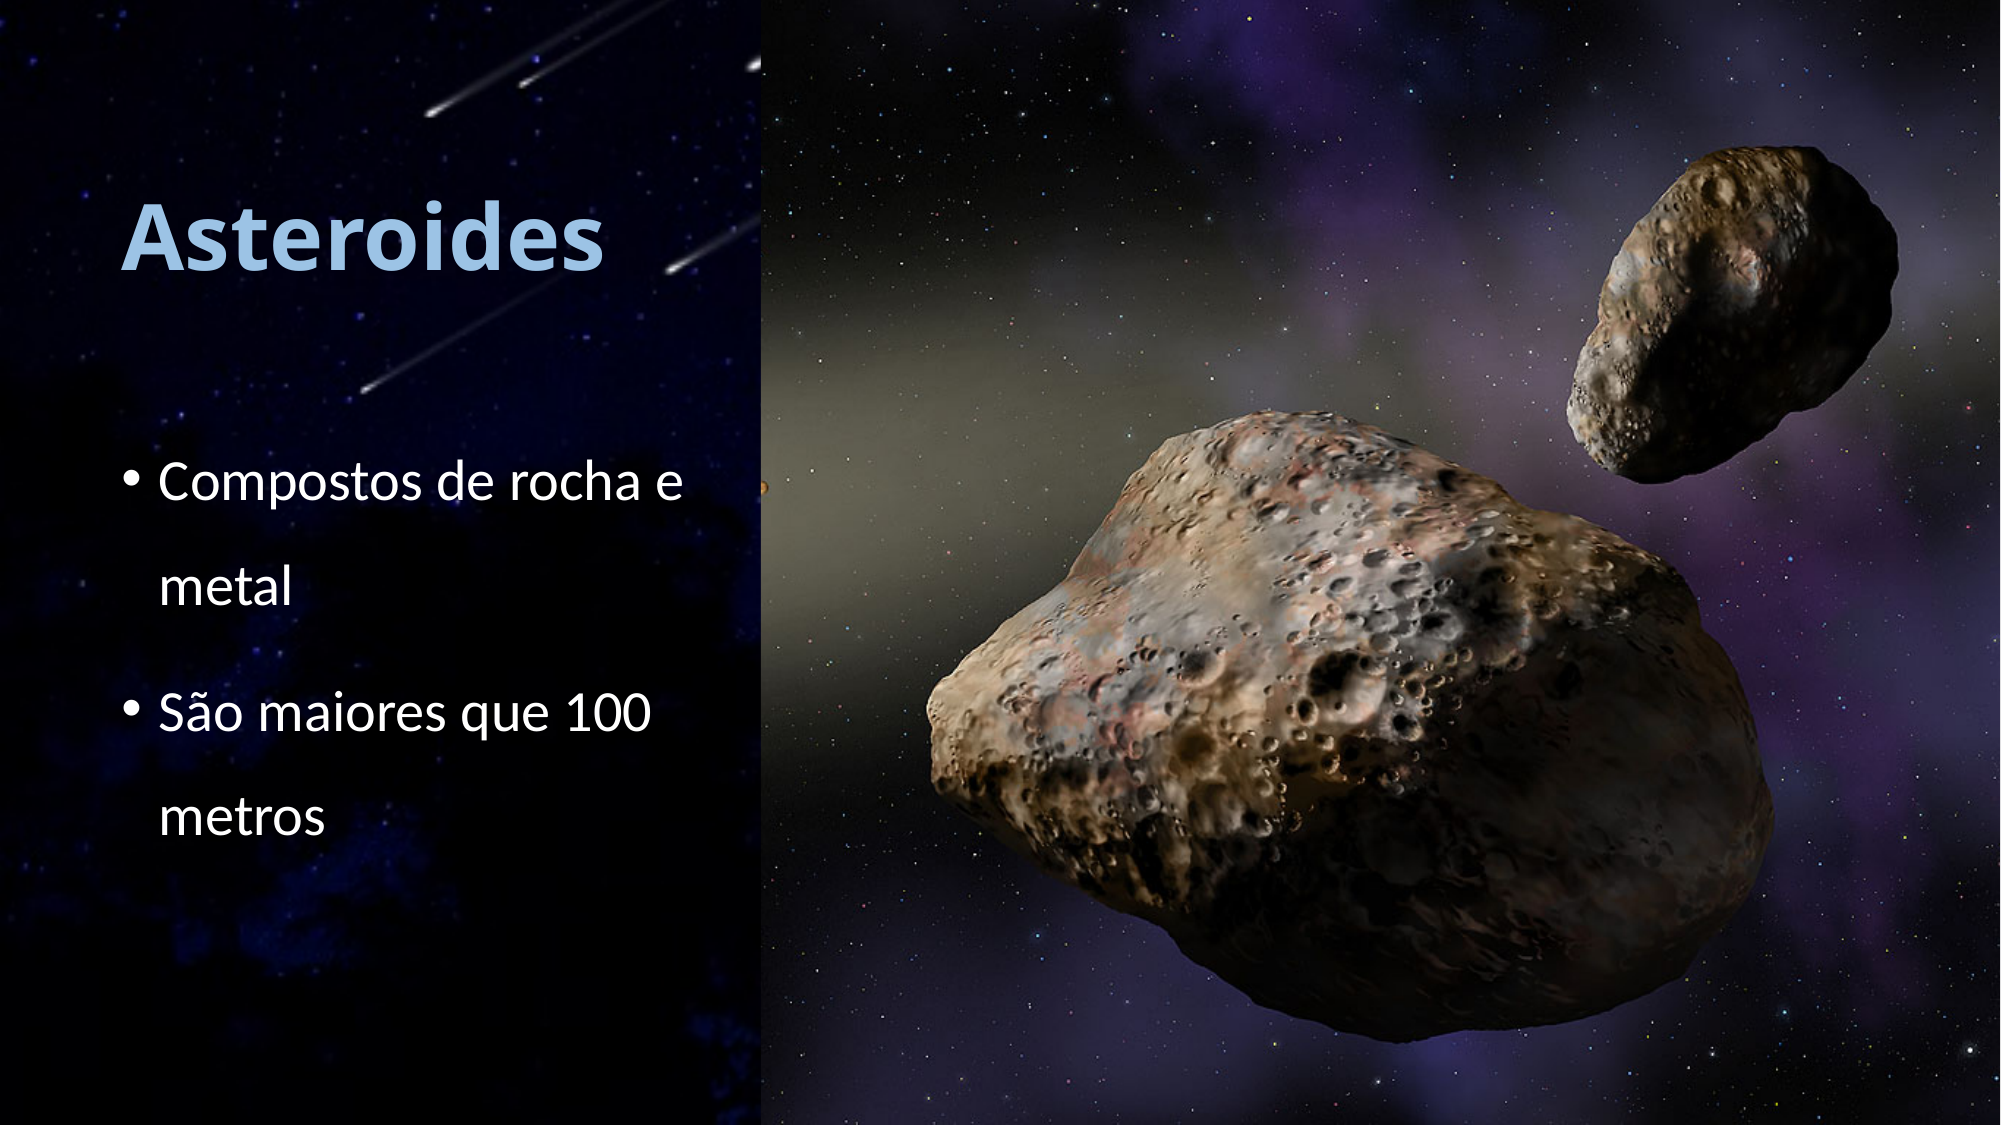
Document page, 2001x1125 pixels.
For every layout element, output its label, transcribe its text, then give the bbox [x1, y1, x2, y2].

list Compostos de rocha e metal São maiores que 100 metros [106, 399, 706, 1021]
title Asteroides [106, 103, 706, 379]
picture [0, 0, 2001, 1125]
